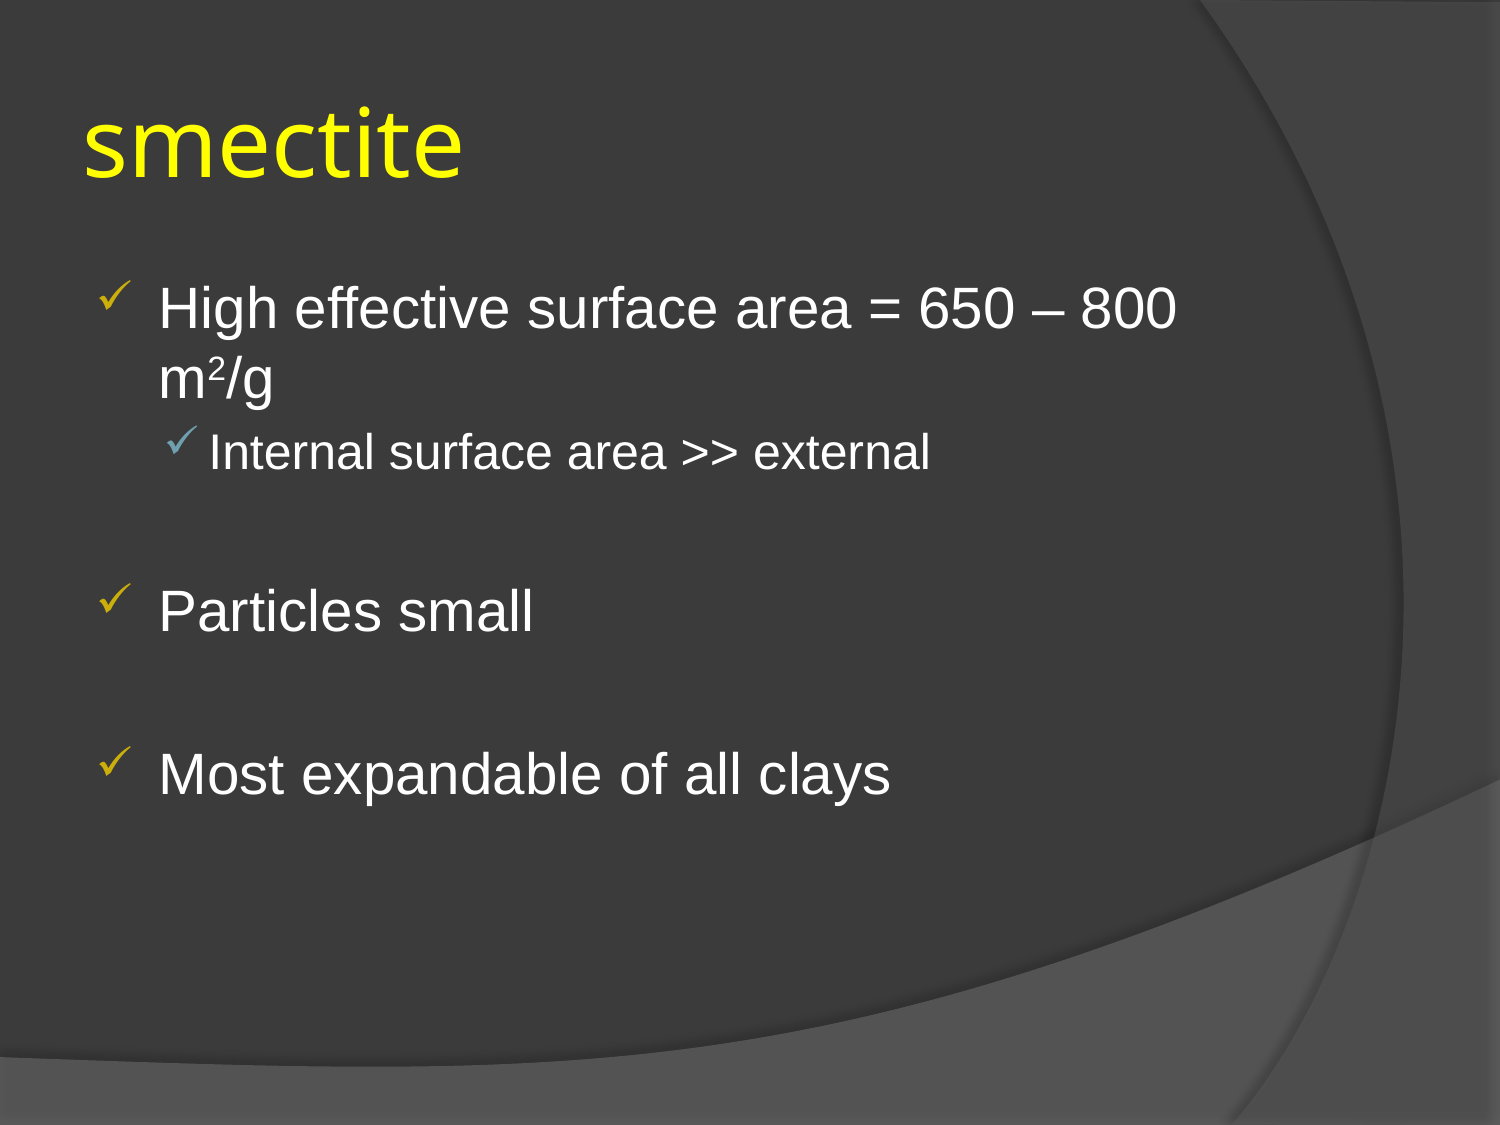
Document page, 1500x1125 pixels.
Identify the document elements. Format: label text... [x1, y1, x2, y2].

list High effective surface area = 650 – 800 m2/g Internal surface area >> external Particles small Most expandable of all clays [75, 262, 1300, 1005]
title smectite [75, 45, 1300, 233]
